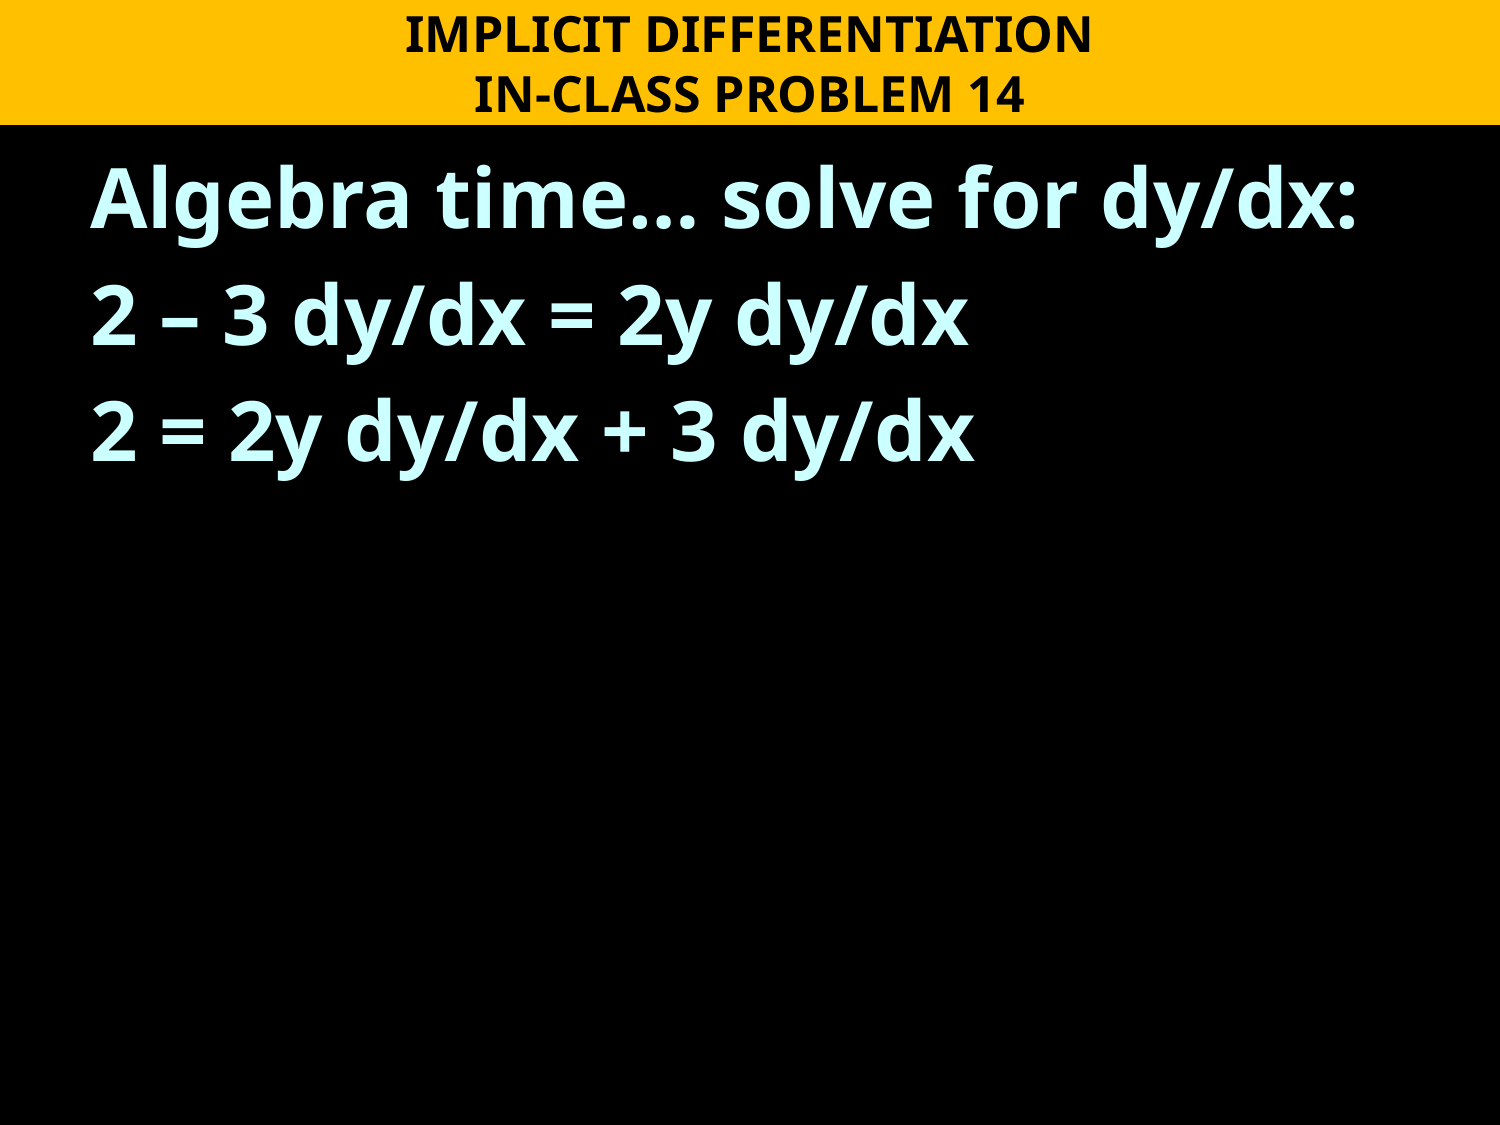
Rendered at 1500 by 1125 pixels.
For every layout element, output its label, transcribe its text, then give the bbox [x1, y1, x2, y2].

list Algebra time… solve for dy/dx: 2 – 3 dy/dx = 2y dy/dx 2 = 2y dy/dx + 3 dy/dx [75, 137, 1425, 1063]
text_box IMPLICIT DIFFERENTIATION IN-CLASS PROBLEM 14 [0, 0, 1500, 125]
